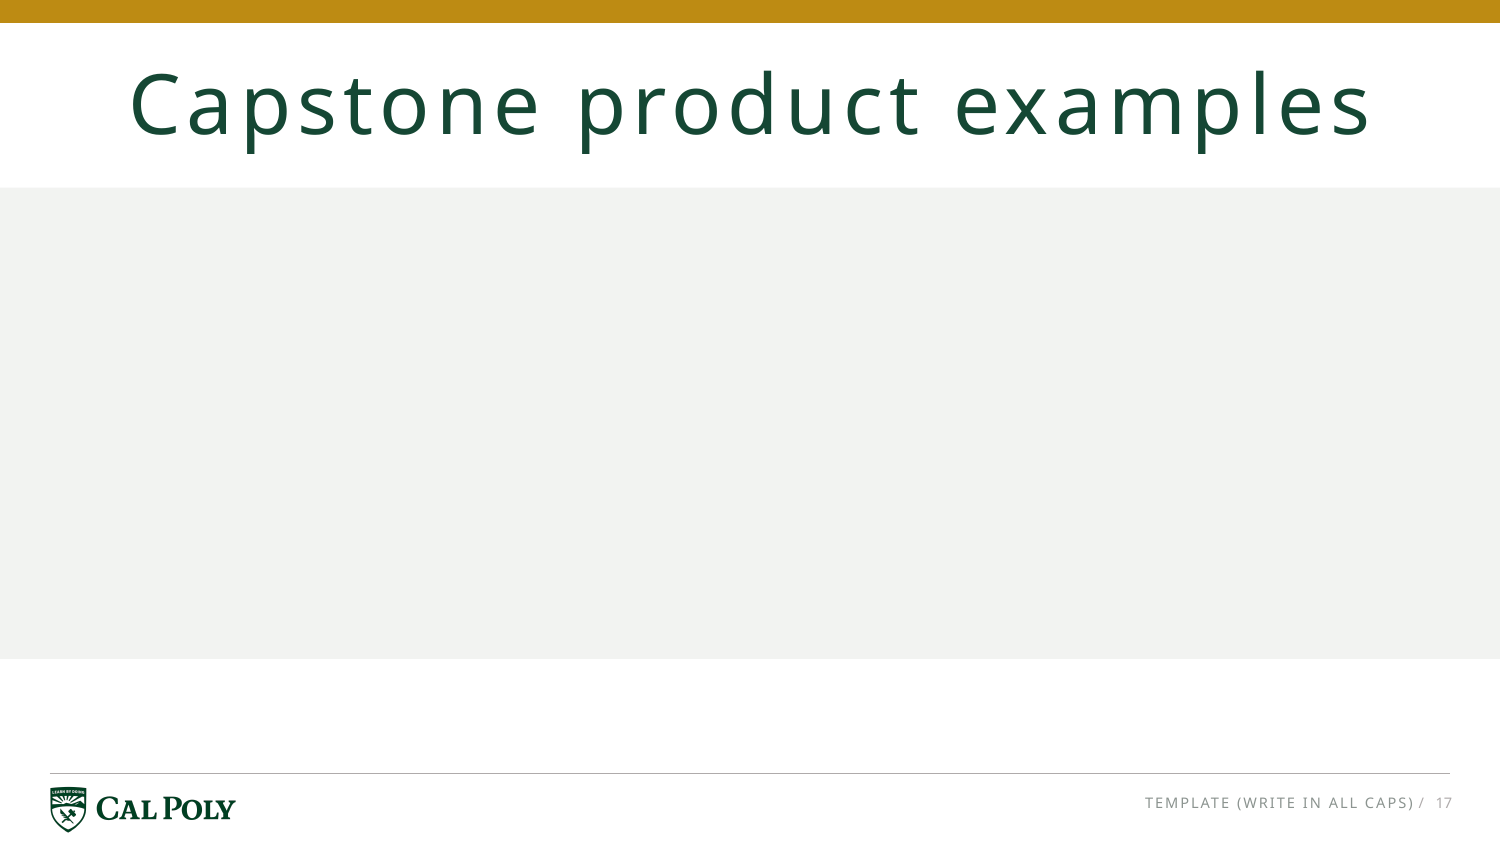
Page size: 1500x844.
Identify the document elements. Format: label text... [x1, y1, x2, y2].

title Capstone product examples [103, 69, 1397, 147]
slide_number / 17 [1400, 781, 1467, 827]
footer TEMPLATE (WRITE IN ALL CAPS) [921, 781, 1400, 827]
